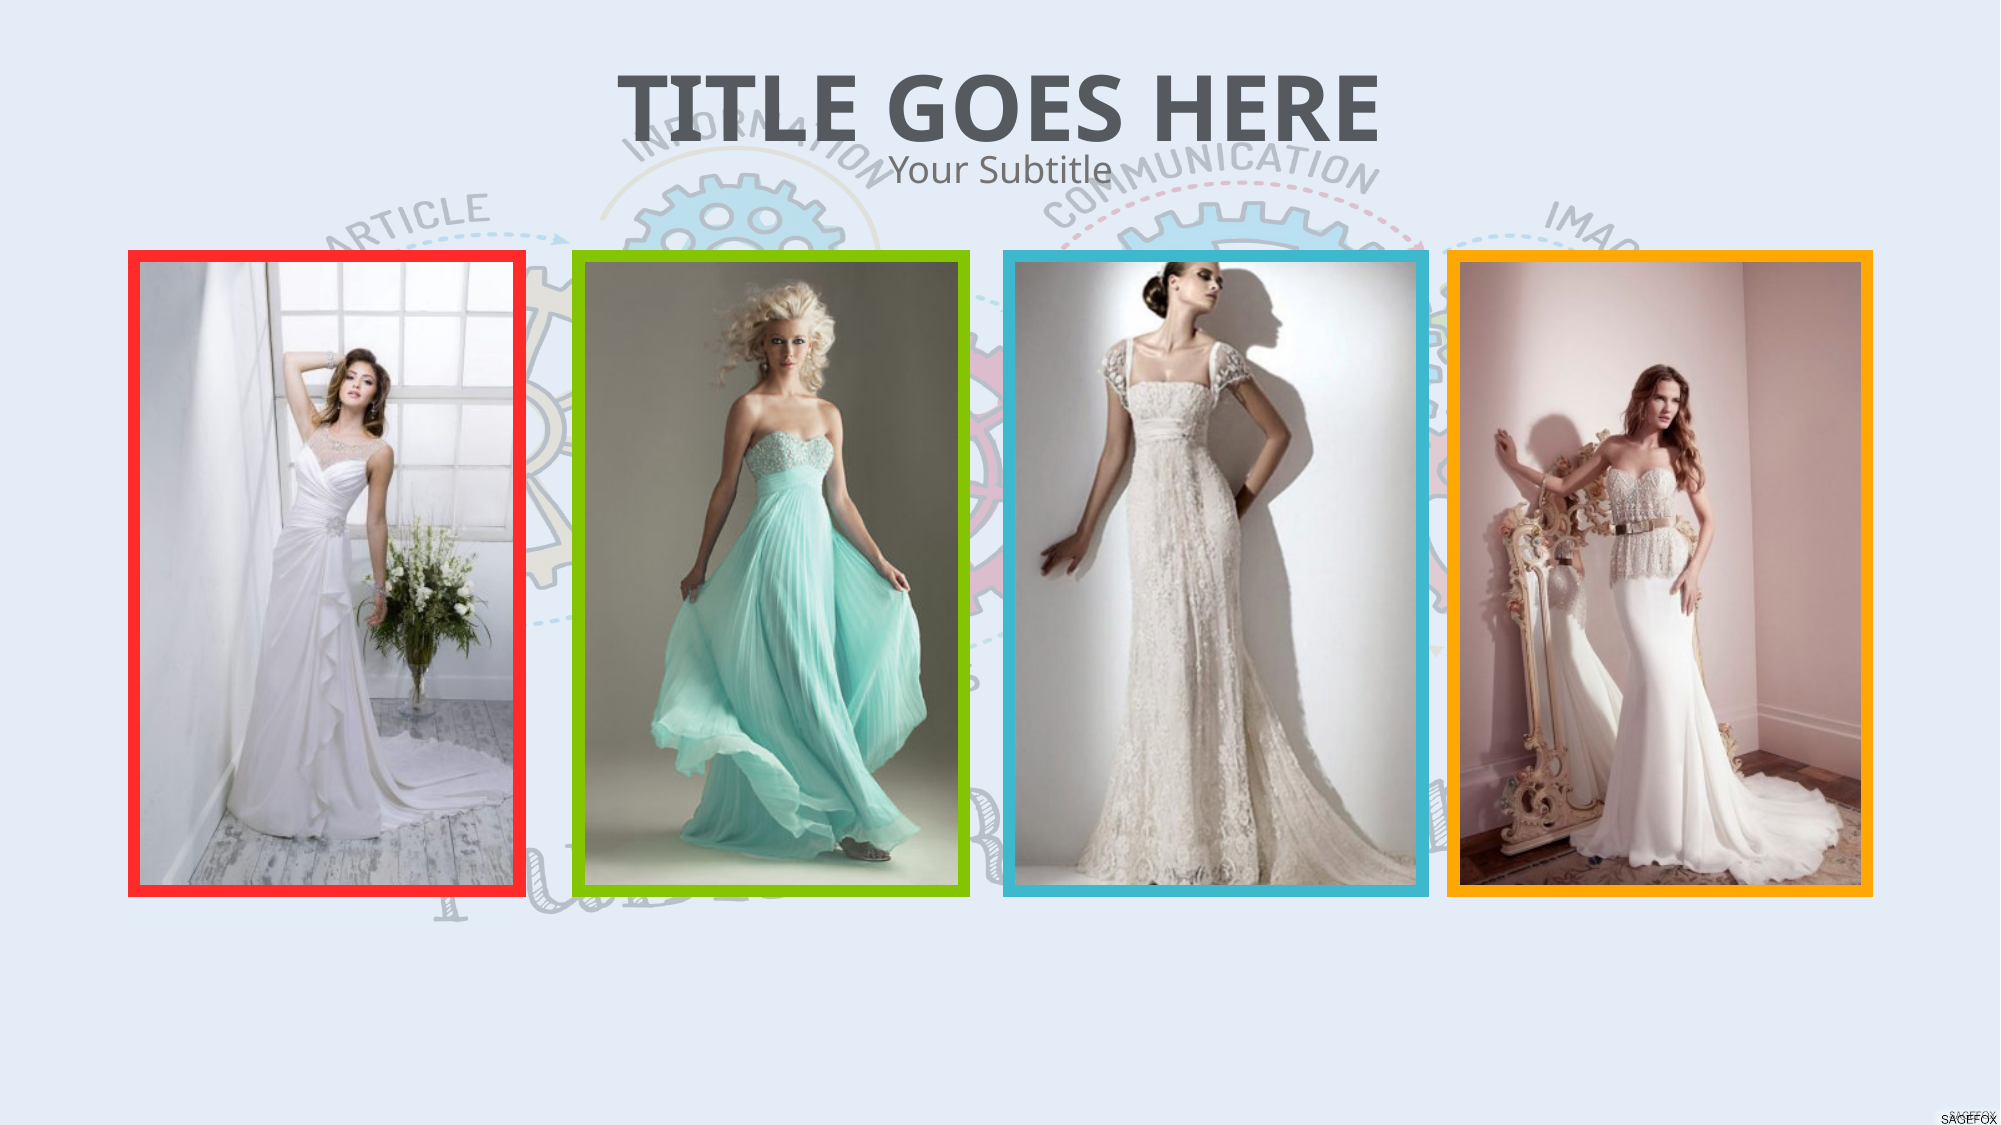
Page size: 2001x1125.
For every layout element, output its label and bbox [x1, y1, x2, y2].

text_box [548, 42, 1452, 199]
picture [1938, 1114, 1999, 1125]
picture [1925, 0, 2001, 1125]
picture [1015, 262, 1417, 885]
picture [140, 262, 514, 885]
picture [584, 262, 958, 885]
picture [1459, 262, 1861, 885]
